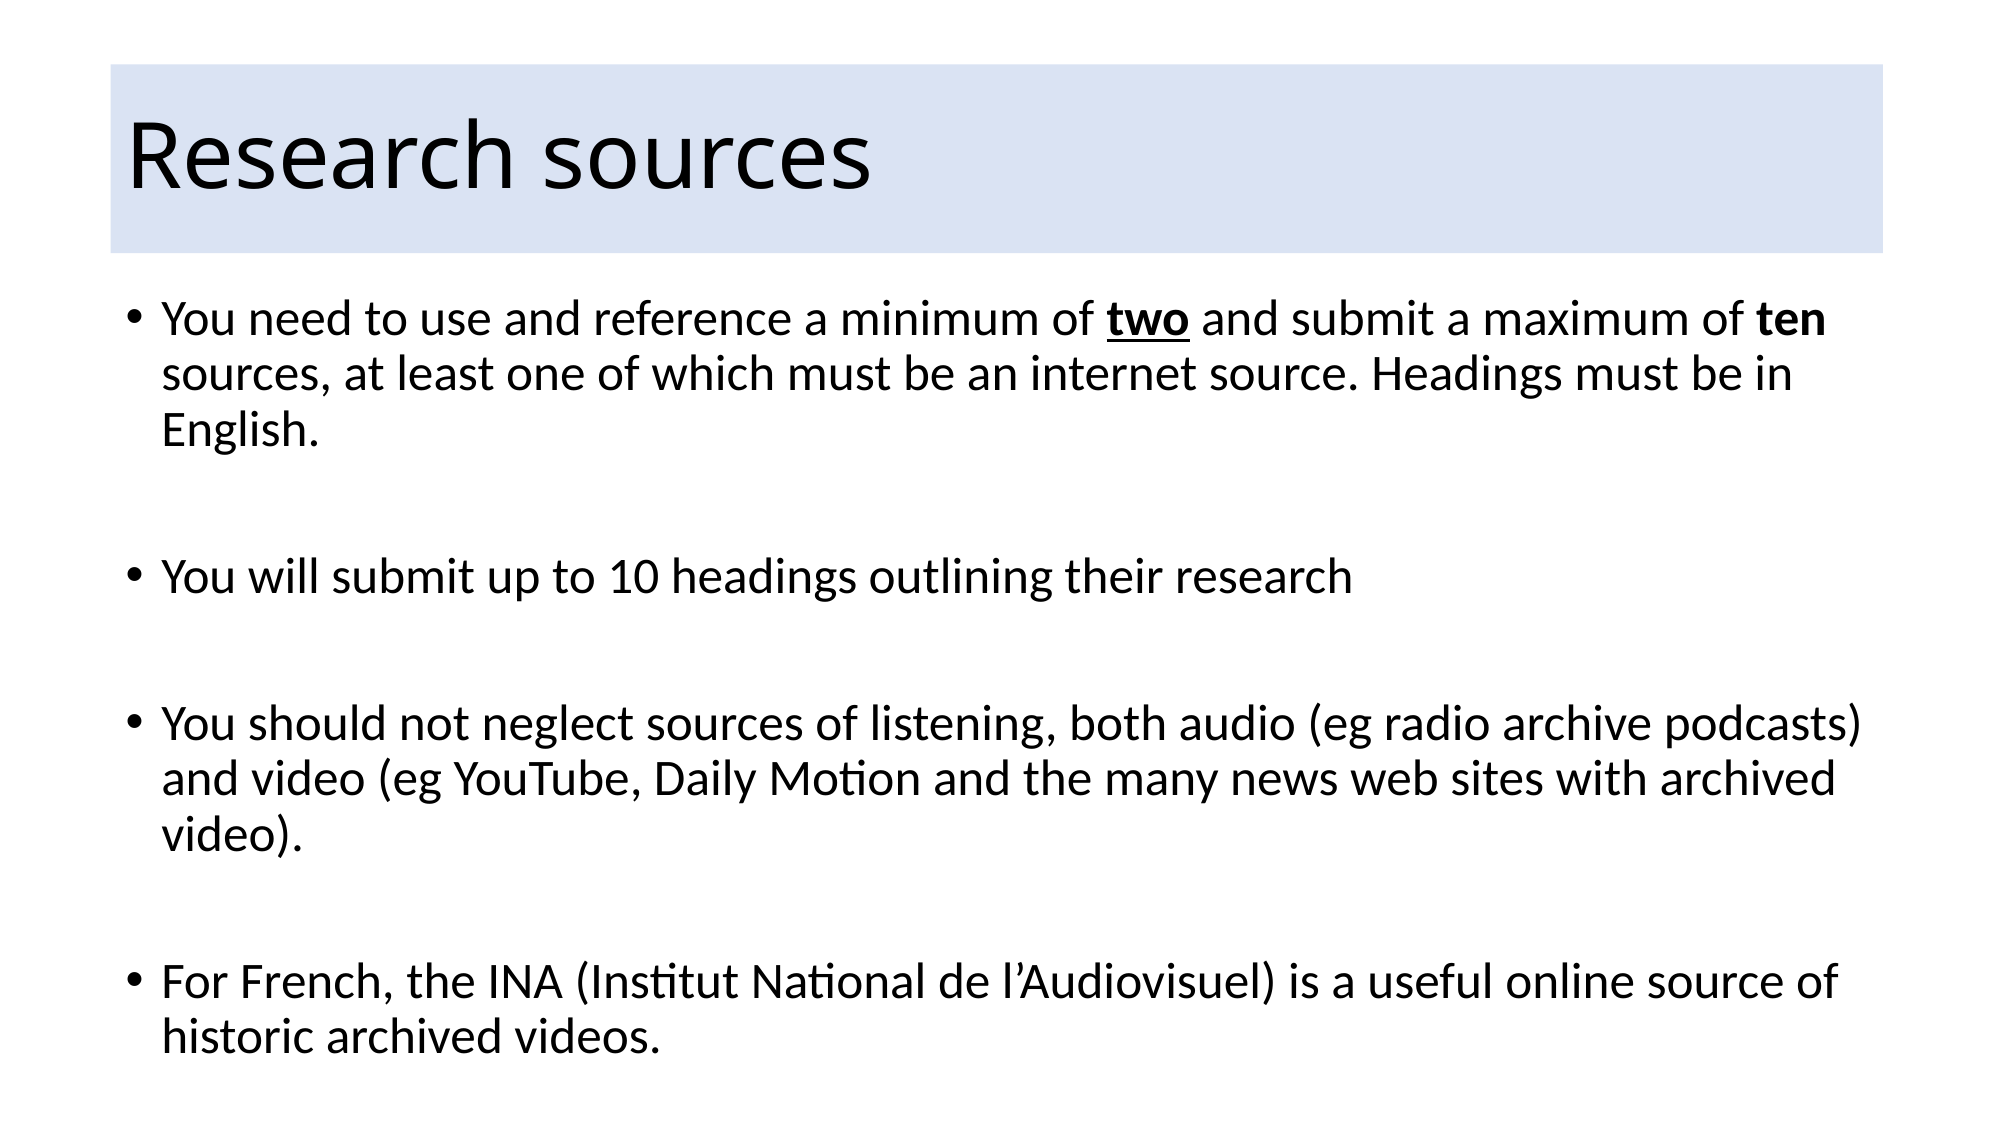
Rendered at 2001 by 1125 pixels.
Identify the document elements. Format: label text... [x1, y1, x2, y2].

title Research sources [110, 64, 1883, 254]
list You need to use and reference a minimum of two and submit a maximum of ten sources, at least one of which must be an internet source. Headings must be in English. You will submit up to 10 headings outlining their research You should not neglect sources of listening, both audio (eg radio archive podcasts) and video (eg YouTube, Daily Motion and the many news web sites with archived video). For French, the INA (Institut National de l’Audiovisuel) is a useful online source of historic archived videos. [110, 283, 1883, 1077]
